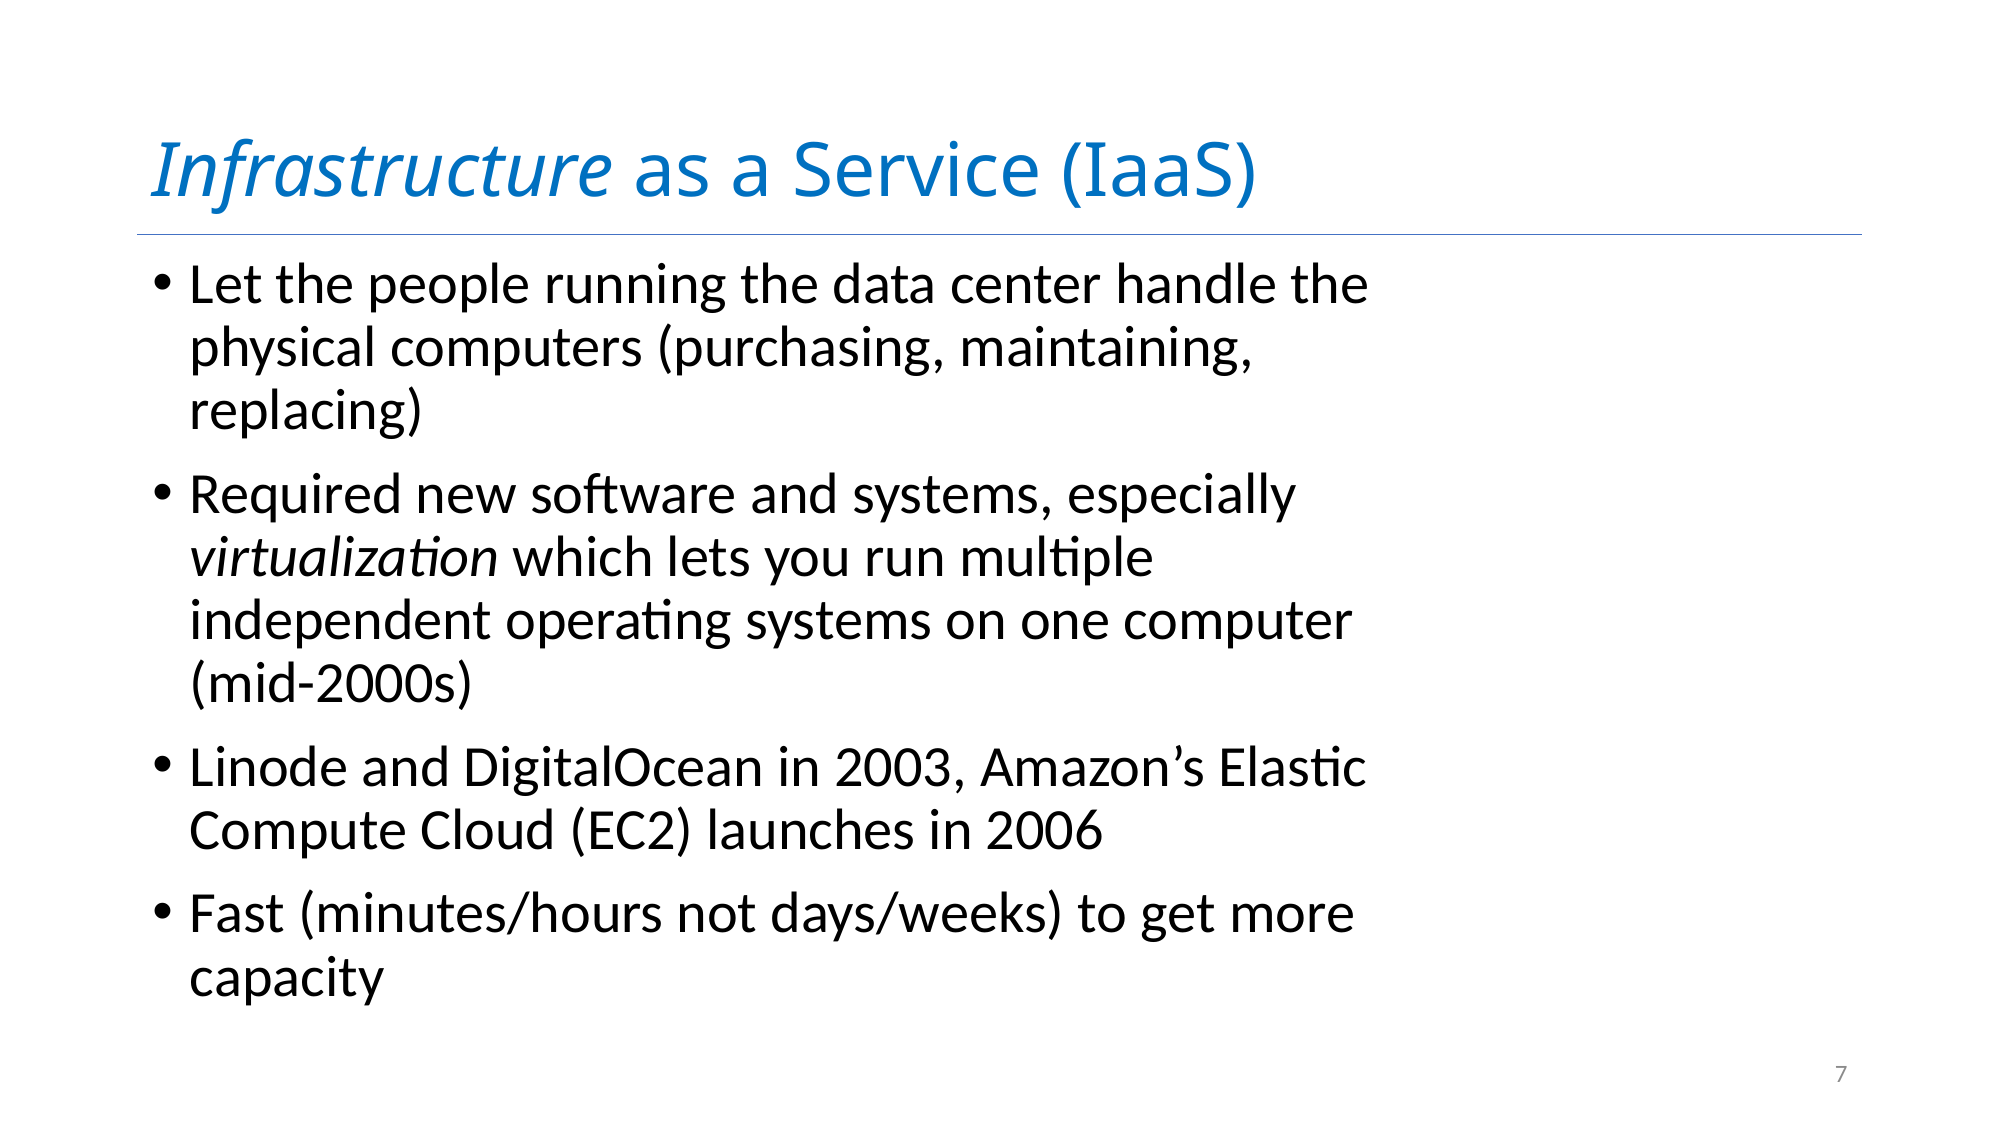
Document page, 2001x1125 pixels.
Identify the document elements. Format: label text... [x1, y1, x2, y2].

slide_number 7 [1412, 1042, 1863, 1103]
title Infrastructure as a Service (IaaS) [137, 3, 1863, 221]
list Let the people running the data center handle the physical computers (purchasing, maintaining, replacing) Required new software and systems, especially virtualization which lets you run multiple independent operating systems on one computer (mid-2000s) Linode and DigitalOcean in 2003, Amazon’s Elastic Compute Cloud (EC2) launches in 2006 Fast (minutes/hours not days/weeks) to get more capacity [137, 246, 1432, 1063]
